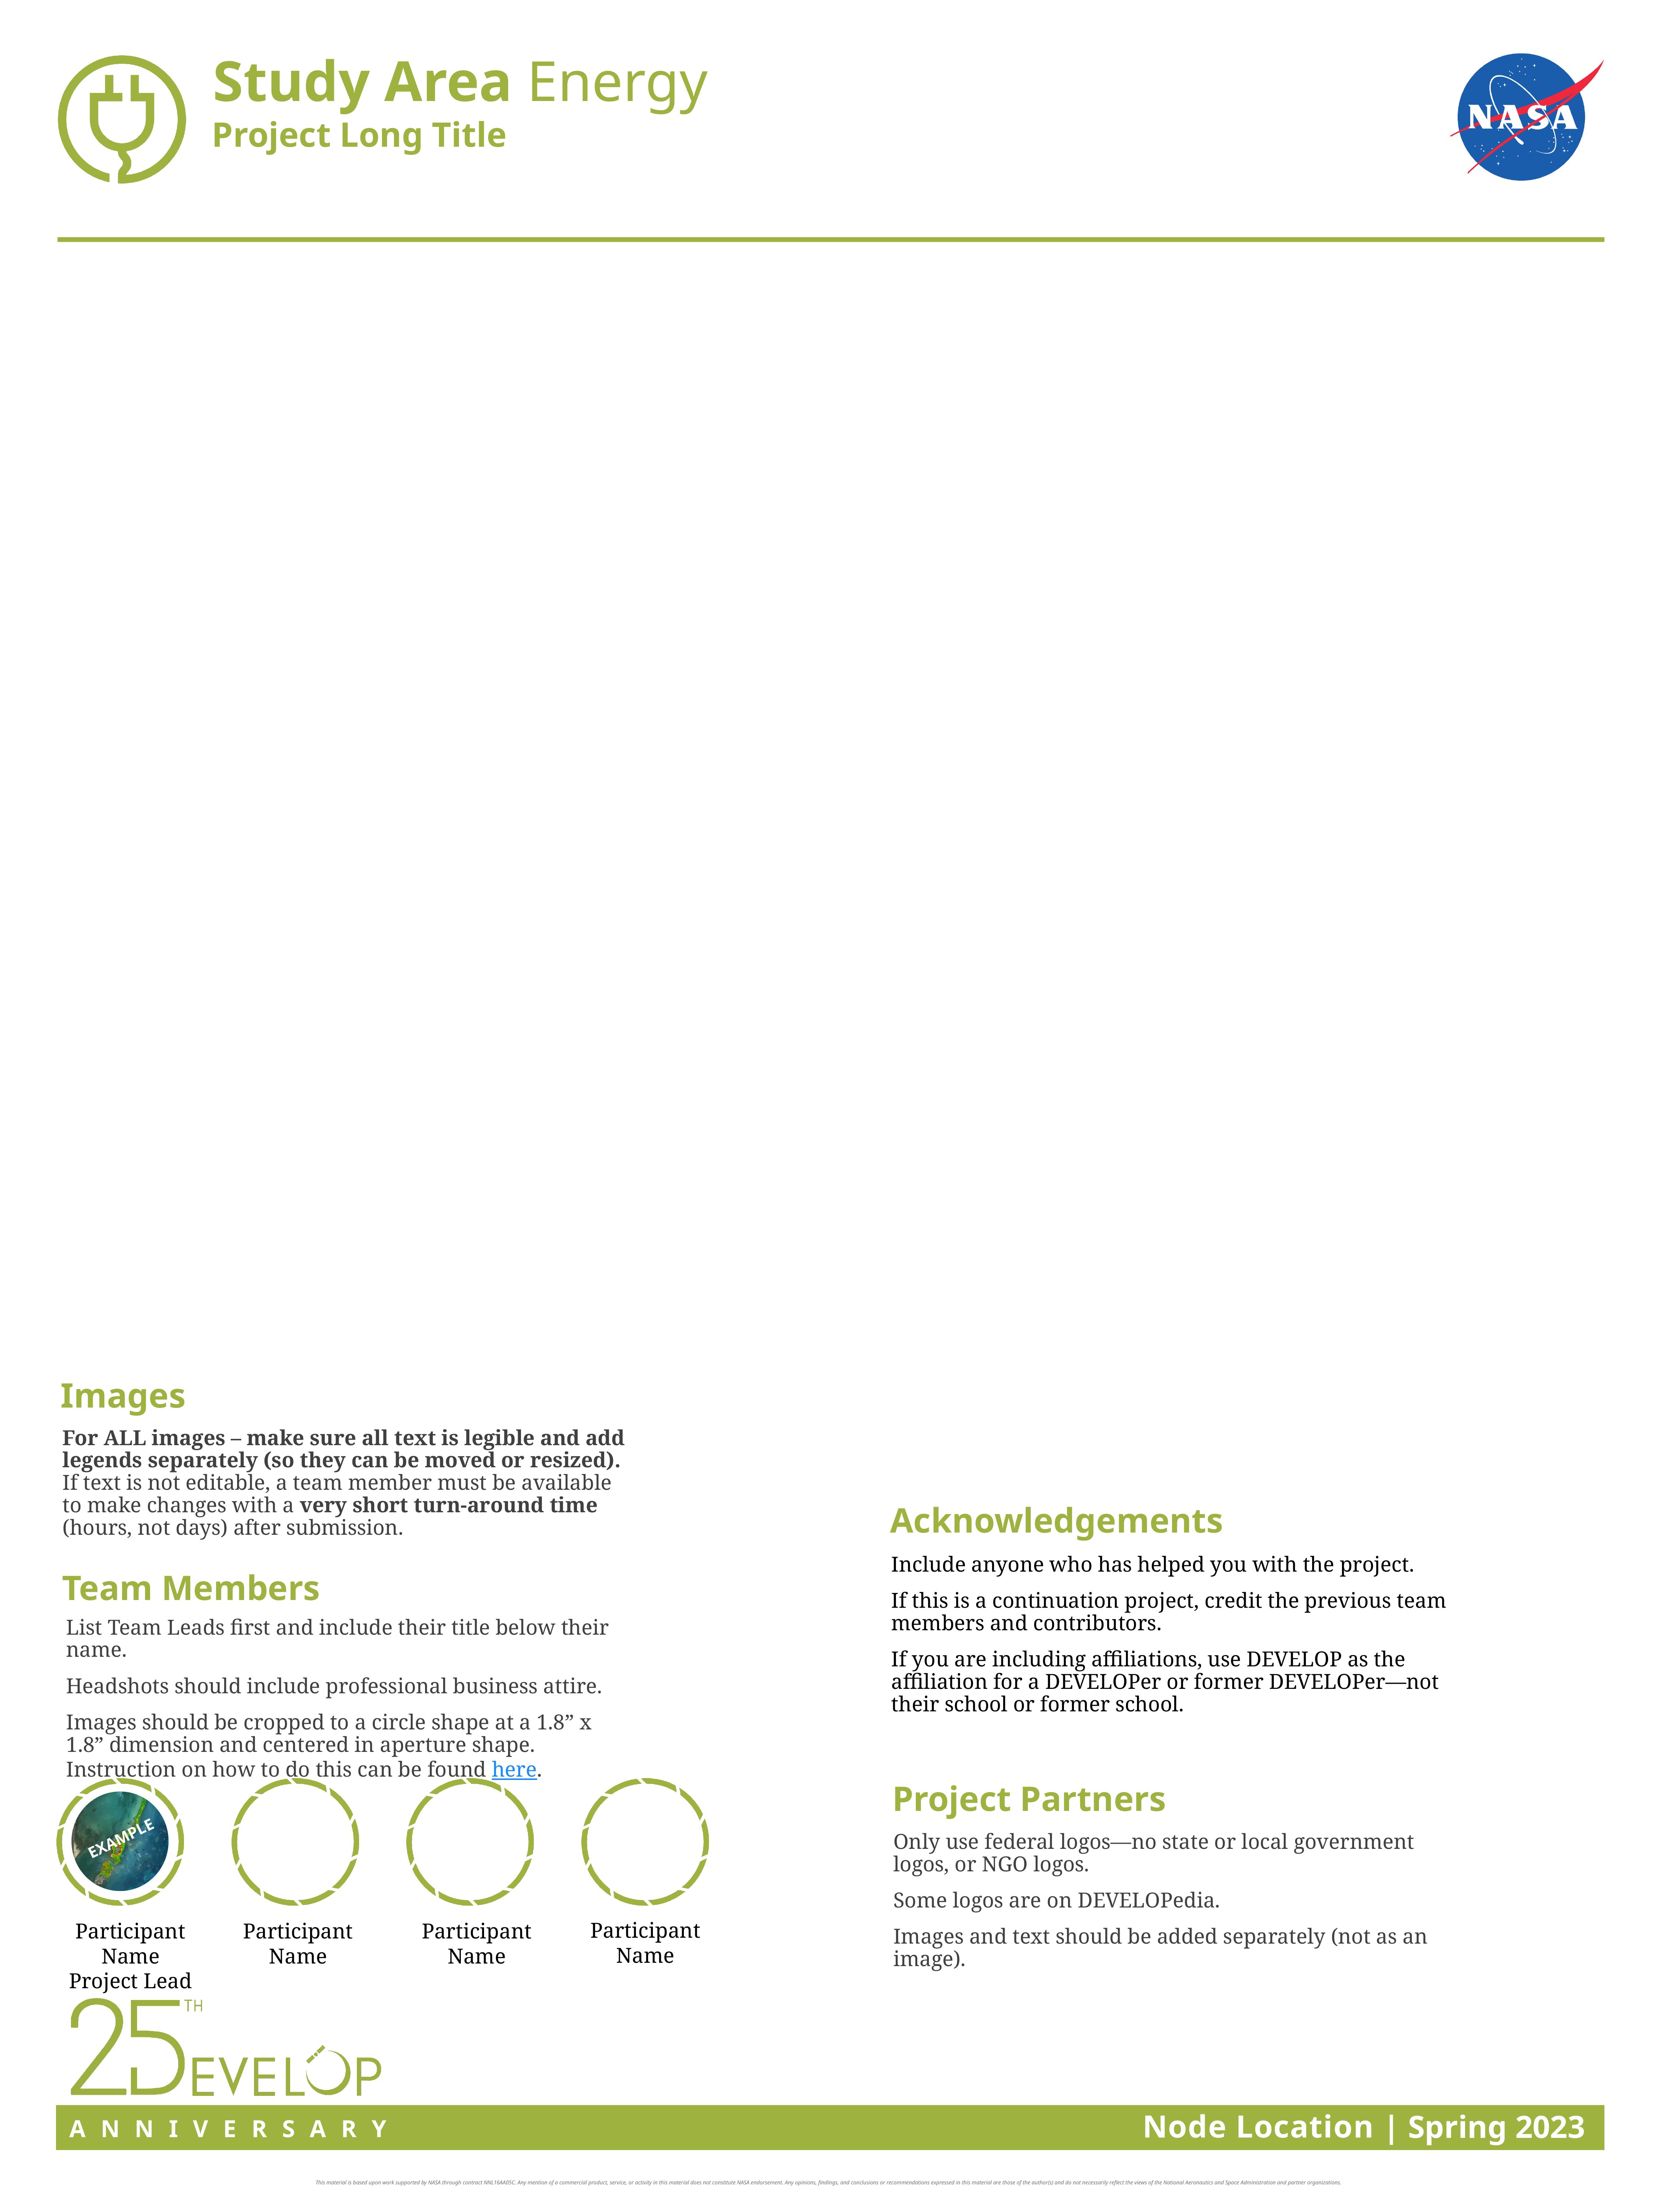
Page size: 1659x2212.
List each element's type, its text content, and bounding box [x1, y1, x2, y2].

text_box List Team Leads first and include their title below their name. Headshots should include professional business attire. Images should be cropped to a circle shape at a 1.8” x 1.8” dimension and centered in aperture shape. Instruction on how to do this can be found here. [60, 1614, 616, 1766]
text_box Only use federal logos—no state or local government logos, or NGO logos. Some logos are on DEVELOPedia. Images and text should be added separately (not as an image). [888, 1828, 1473, 1956]
text_box Study Area Energy [207, 43, 1366, 115]
text_box Acknowledgements [885, 1496, 1325, 1543]
text_box Project Long Title [206, 115, 1366, 186]
text_box For ALL images – make sure all text is legible and add legends separately (so they can be moved or resized). If text is not editable, a team member must be available to make changes with a very short turn-around time (hours, not days) after submission. [57, 1425, 640, 1528]
text_box Images [55, 1371, 638, 1418]
text_box Team Members [56, 1564, 331, 1610]
text_box Participant Name [211, 1915, 385, 1991]
text_box Project Partners [887, 1774, 1328, 1820]
text_box Node Location [1023, 2108, 1380, 2146]
text_box Include anyone who has helped you with the project. If this is a continuation project, credit the previous team members and contributors. If you are including affiliations, use DEVELOP as the affiliation for a DEVELOPer or former DEVELOPer—not their school or former school. [886, 1551, 1473, 1743]
picture [406, 1778, 534, 1906]
text_box Participant Name [554, 1914, 737, 1990]
picture [56, 1778, 184, 1906]
picture [581, 1778, 709, 1906]
picture [51, 1976, 394, 2116]
text_box Participant Name Project Lead [44, 1915, 211, 1991]
picture [55, 53, 188, 186]
picture [232, 1778, 359, 1906]
picture [1448, 52, 1605, 182]
text_box Participant Name [386, 1915, 568, 1991]
